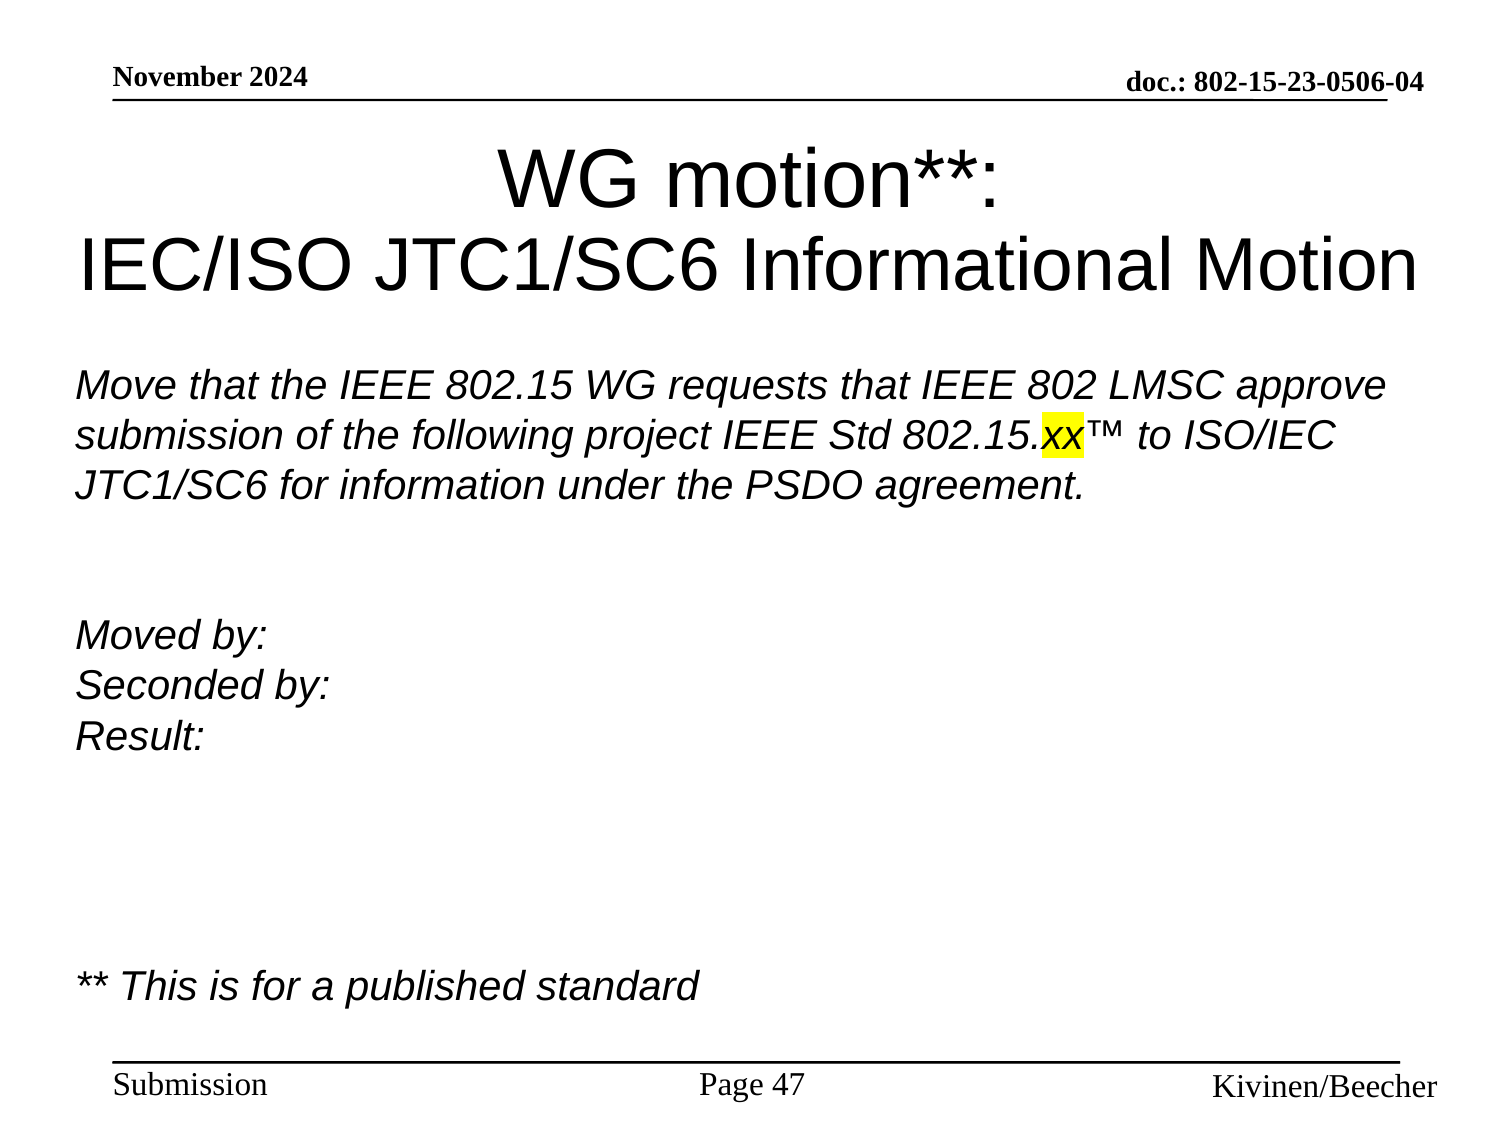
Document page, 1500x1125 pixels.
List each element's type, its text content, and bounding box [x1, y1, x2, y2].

text_box Move that the IEEE 802.15 WG requests that IEEE 802 LMSC approve submission of the following project IEEE Std 802.15.xx™ to ISO/IEC JTC1/SC6 for information under the PSDO agreement. Moved by: Seconded by: Result: ** This is for a published standard [74, 357, 1425, 1010]
title WG motion**: IEC/ISO JTC1/SC6 Informational Motion [37, 127, 1463, 316]
